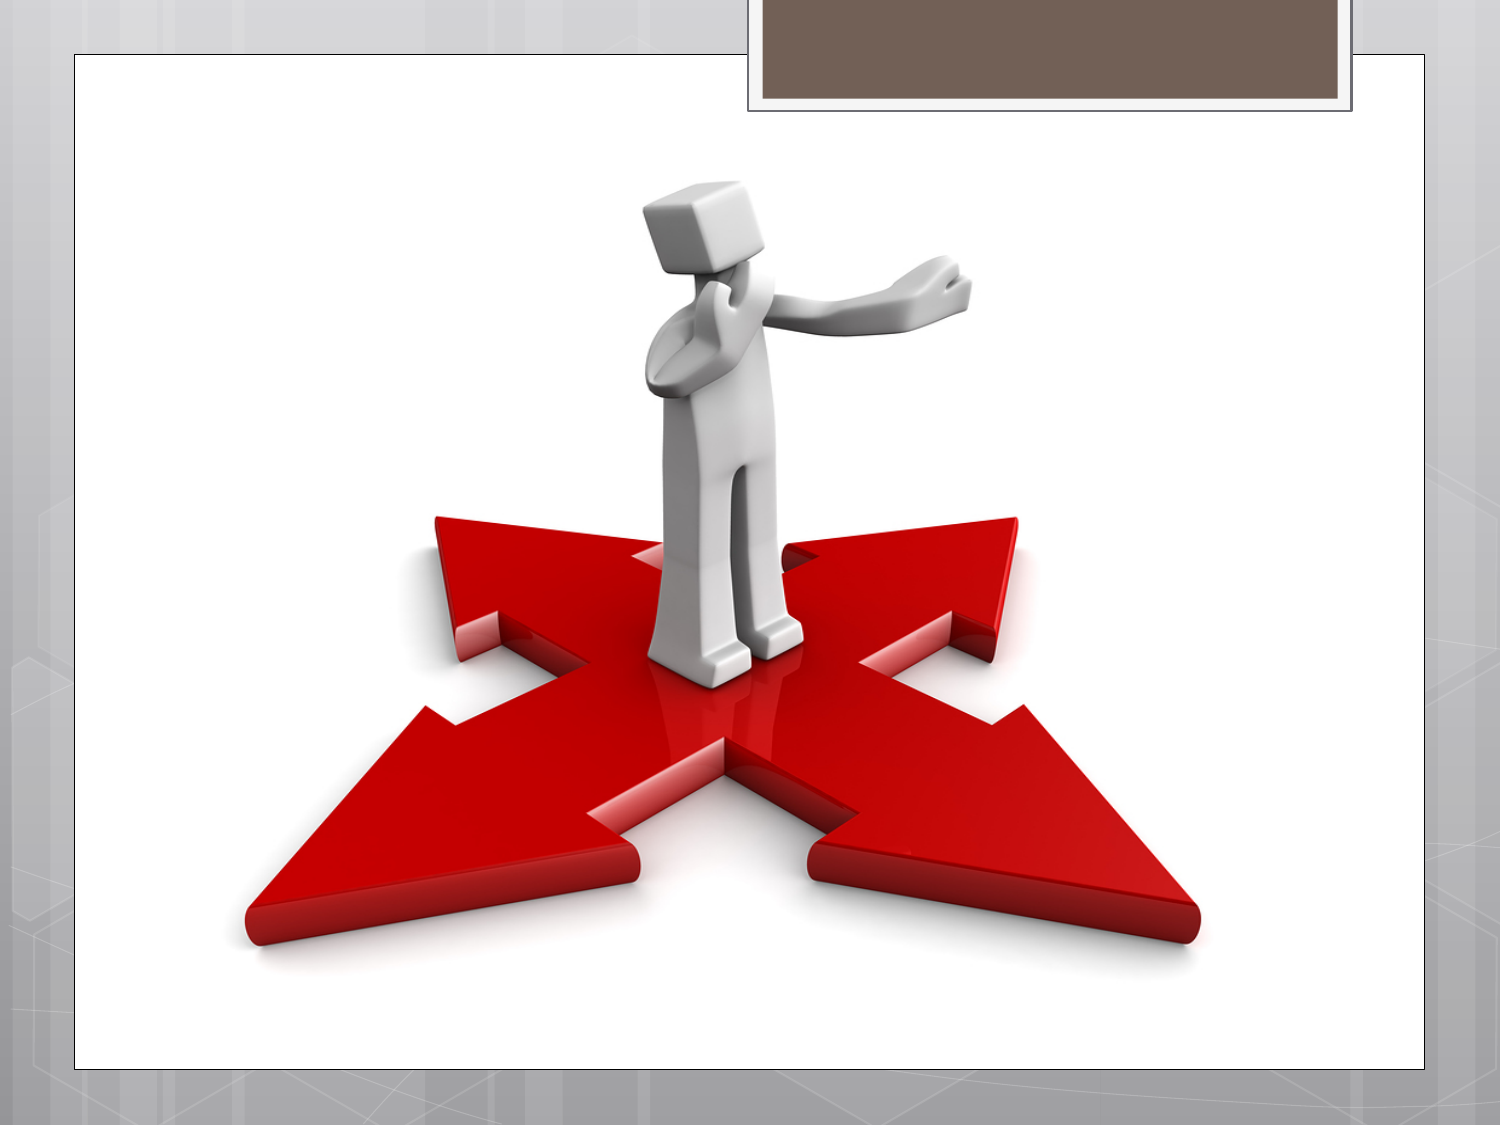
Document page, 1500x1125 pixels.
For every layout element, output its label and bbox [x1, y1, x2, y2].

picture [187, 112, 1276, 1013]
